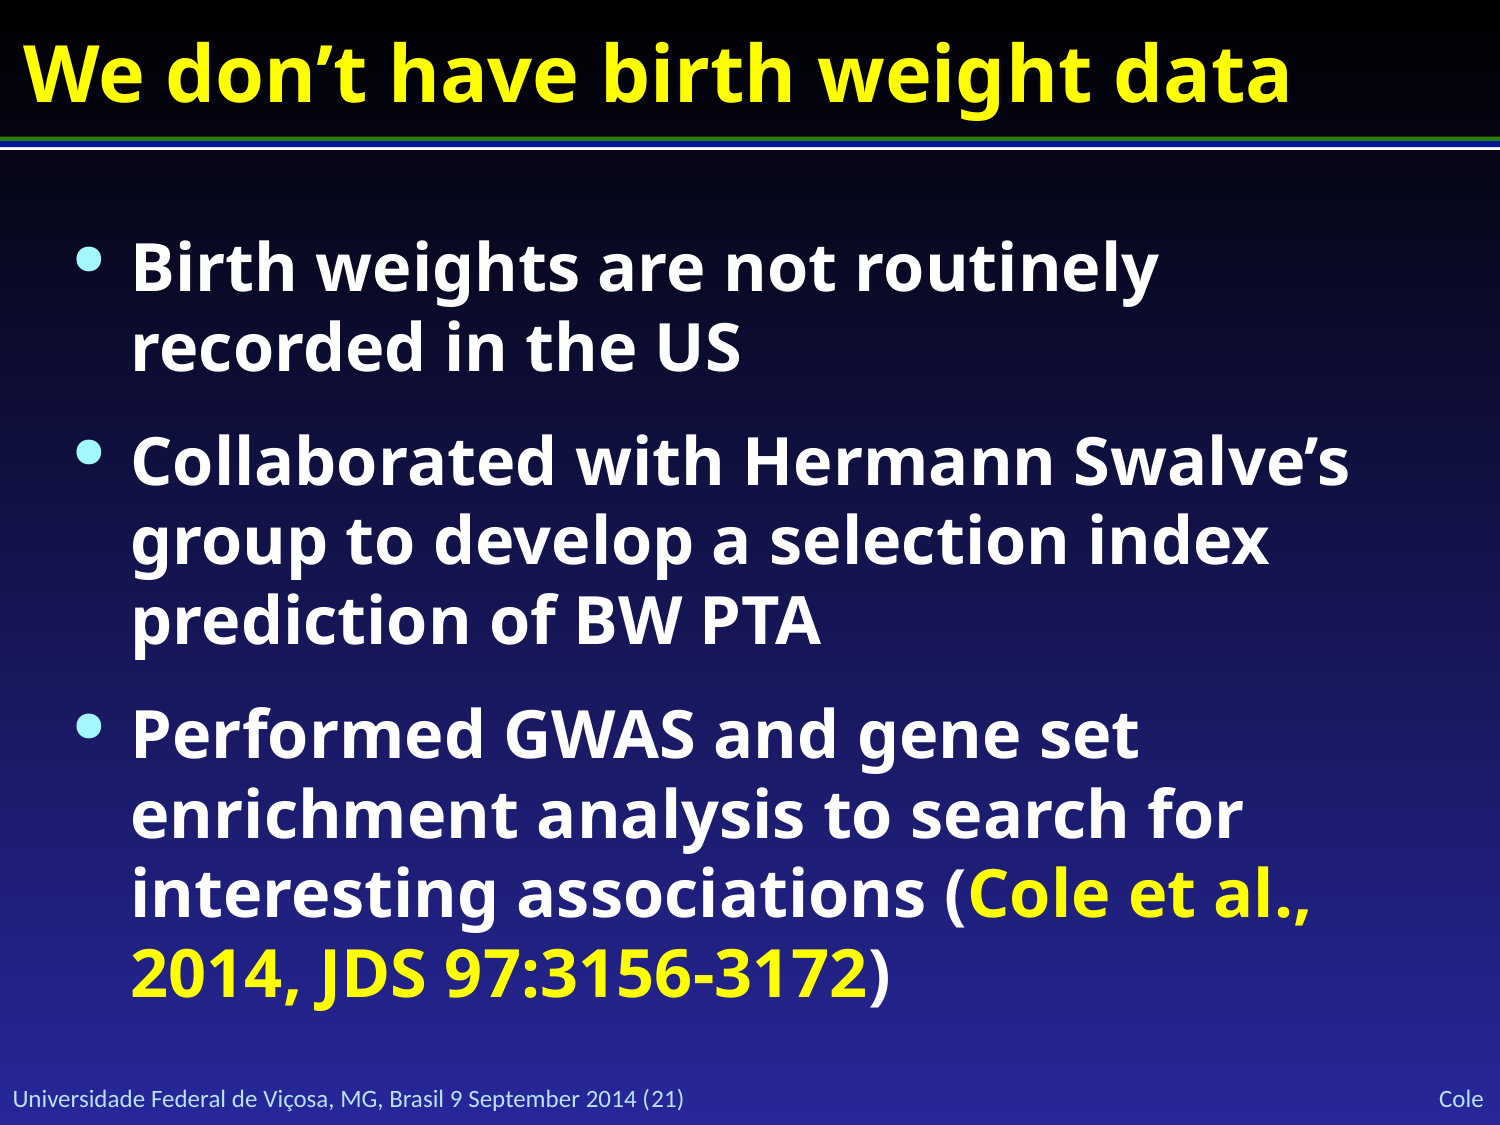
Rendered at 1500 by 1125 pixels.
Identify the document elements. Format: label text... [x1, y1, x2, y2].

list Birth weights are not routinely recorded in the US Collaborated with Hermann Swalve’s group to develop a selection index prediction of BW PTA Performed GWAS and gene set enrichment analysis to search for interesting associations (Cole et al., 2014, JDS 97:3156-3172) [74, 224, 1425, 1033]
title We don’t have birth weight data [23, 23, 1373, 120]
